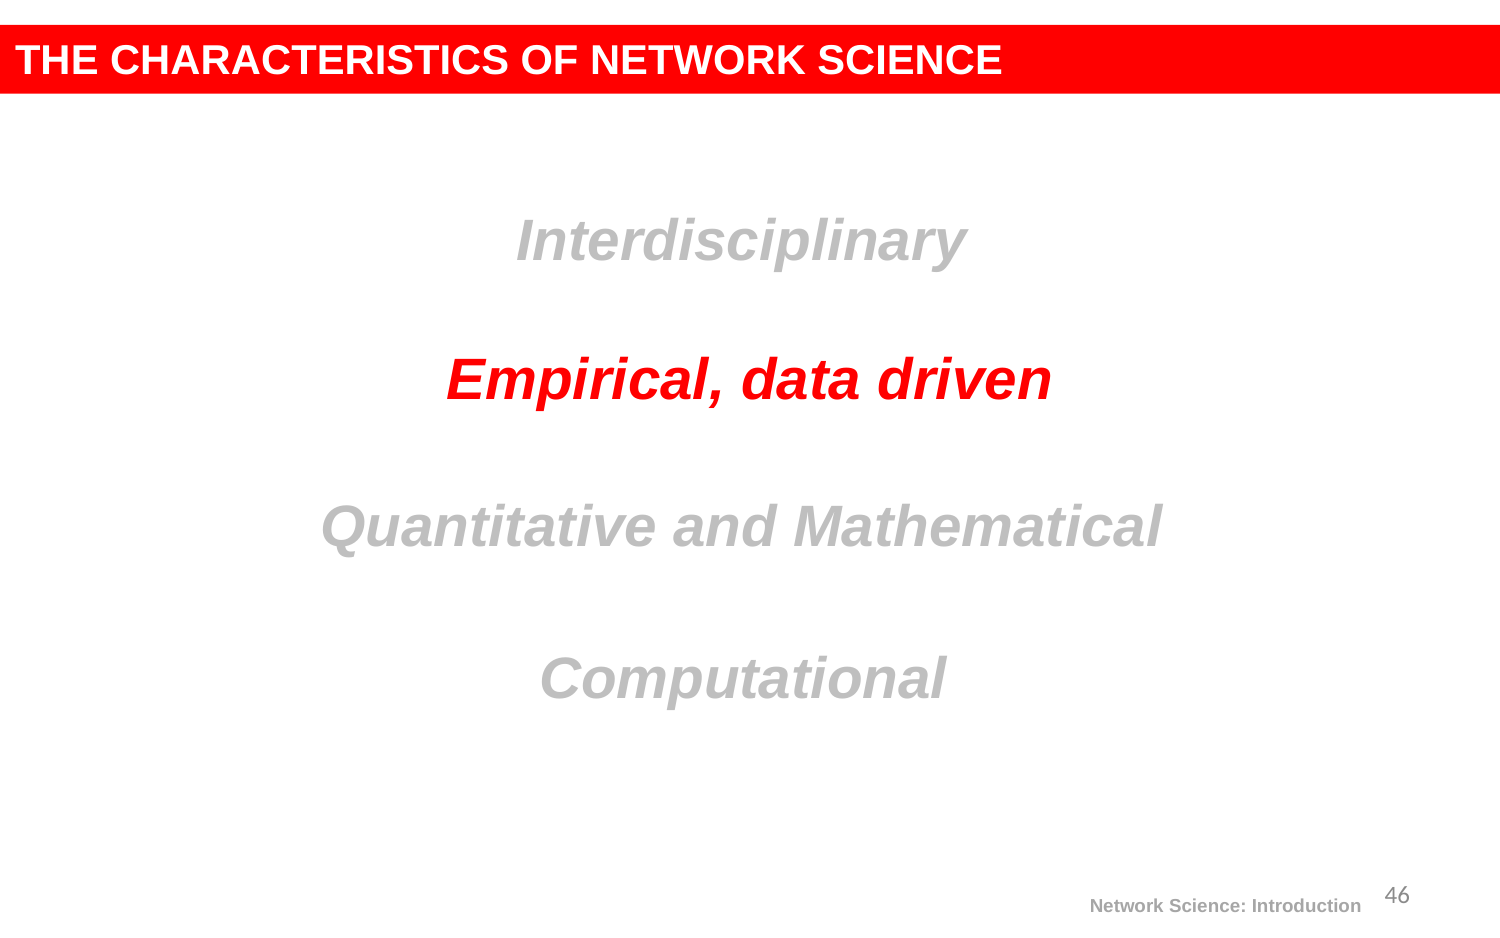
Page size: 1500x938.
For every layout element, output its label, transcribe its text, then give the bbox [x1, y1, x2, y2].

text_box Computational [0, 632, 1500, 718]
text_box THE CHARACTERISTICS OF NETWORK SCIENCE [0, 24, 1500, 94]
text_box Empirical, data driven [0, 334, 1500, 419]
text_box Network Science: Introduction [1074, 885, 1500, 924]
text_box Quantitative and Mathematical [0, 480, 1500, 566]
slide_number 46 [1074, 868, 1425, 919]
text_box Interdisciplinary [0, 194, 1500, 280]
